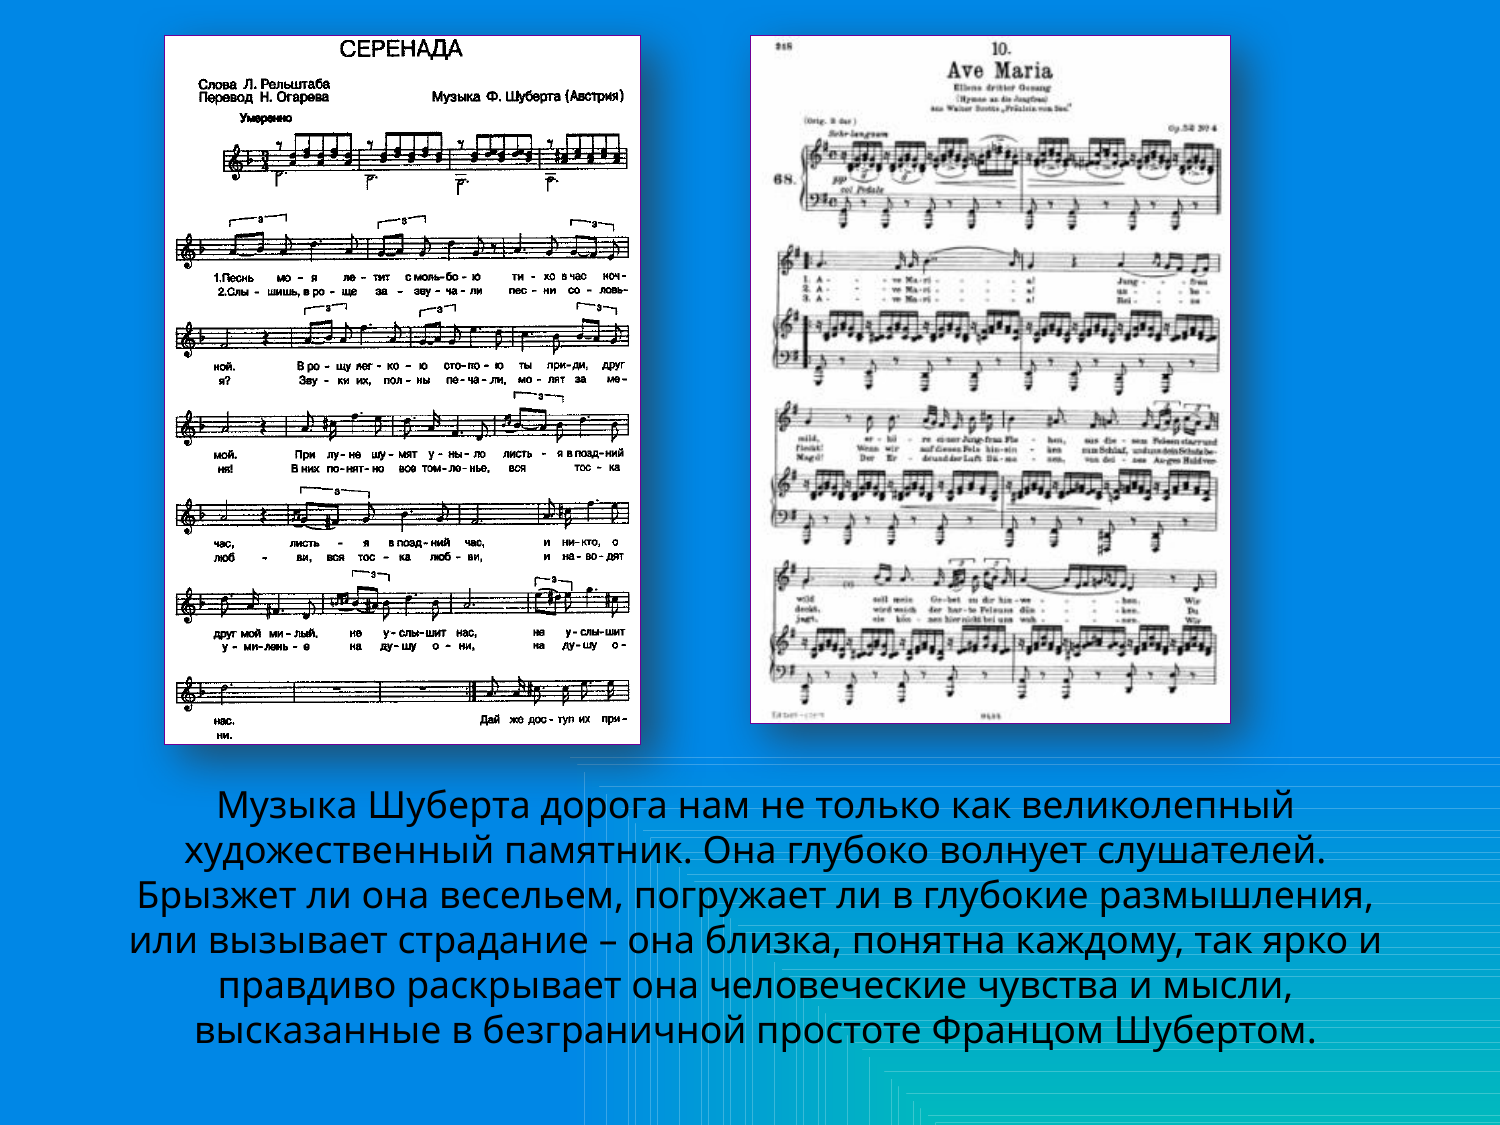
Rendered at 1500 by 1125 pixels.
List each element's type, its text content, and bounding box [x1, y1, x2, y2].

picture [163, 34, 642, 746]
picture [749, 34, 1231, 724]
text_box Музыка Шуберта дорога нам не только как великолепный художественный памятник. Она глубоко волнует слушателей. Брызжет ли она весельем, погружает ли в глубокие размышления, или вызывает страдание – она близка, понятна каждому, так ярко и правдиво раскрывает она человеческие чувства и мысли, высказанные в безграничной простоте Францом Шубертом. [105, 773, 1407, 1059]
